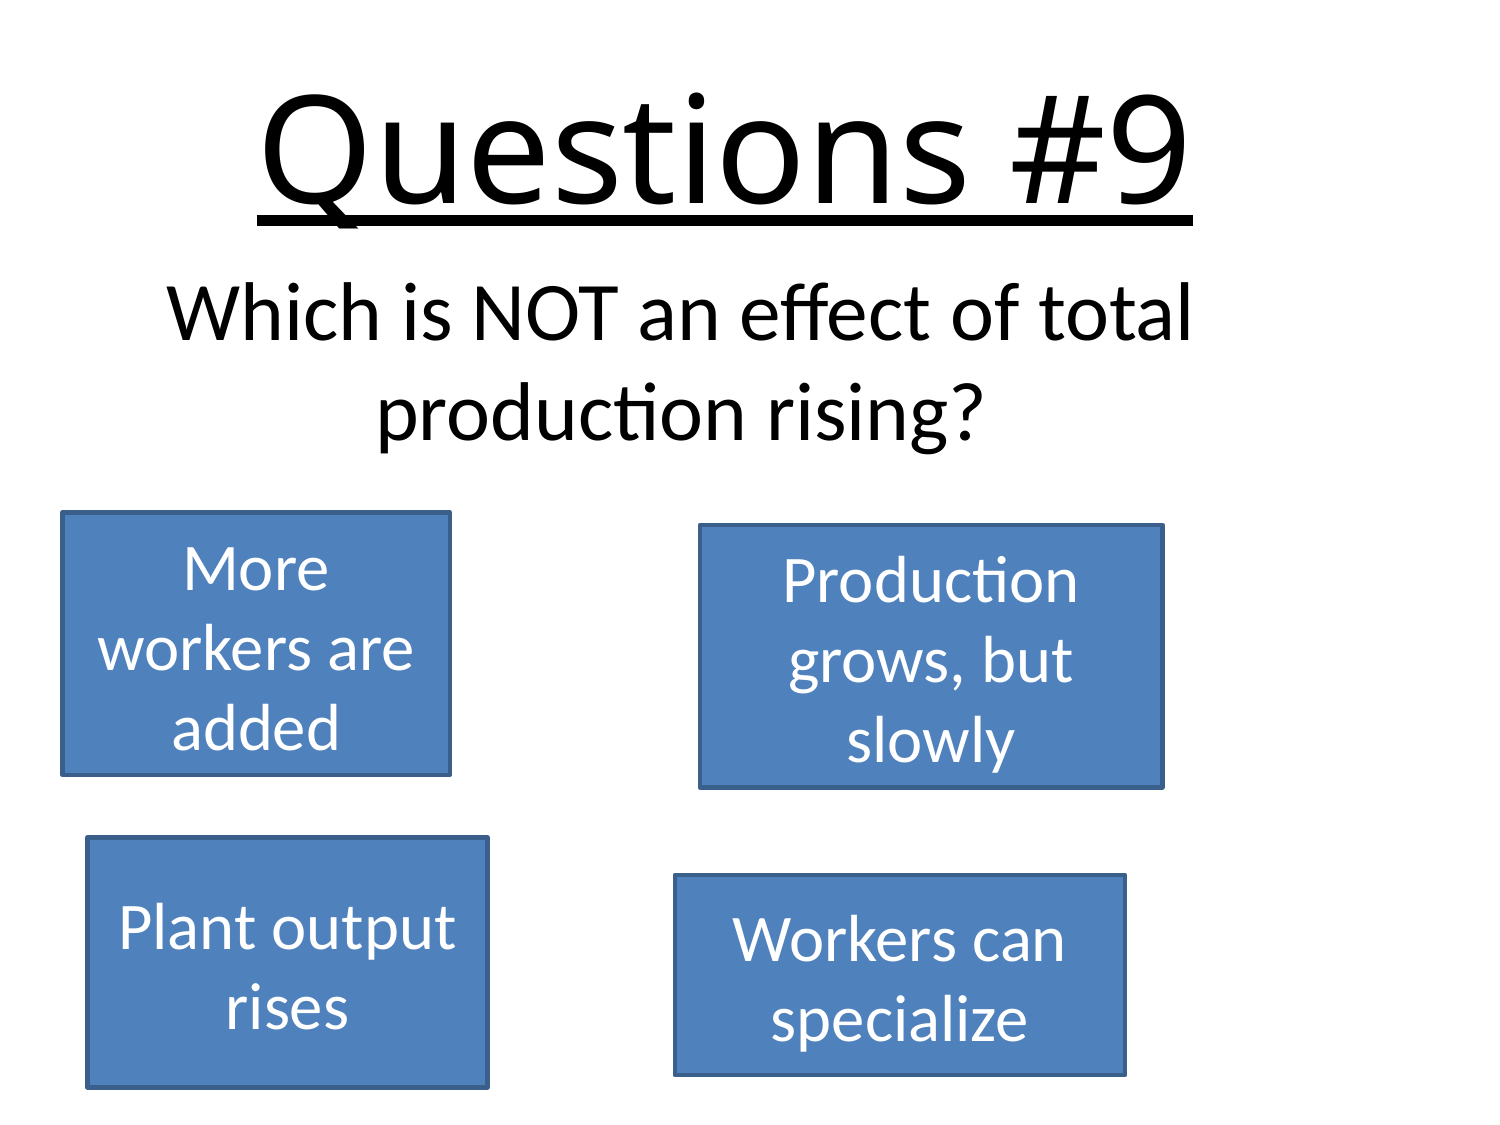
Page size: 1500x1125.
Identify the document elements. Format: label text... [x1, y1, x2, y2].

title Questions #9 [87, 37, 1363, 250]
text_box More workers are added [60, 510, 452, 777]
subtitle Which is NOT an effect of total production rising? [87, 249, 1275, 475]
text_box Workers can specialize [673, 873, 1127, 1077]
text_box Plant output rises [85, 835, 490, 1090]
text_box Production grows, but slowly [698, 523, 1165, 790]
